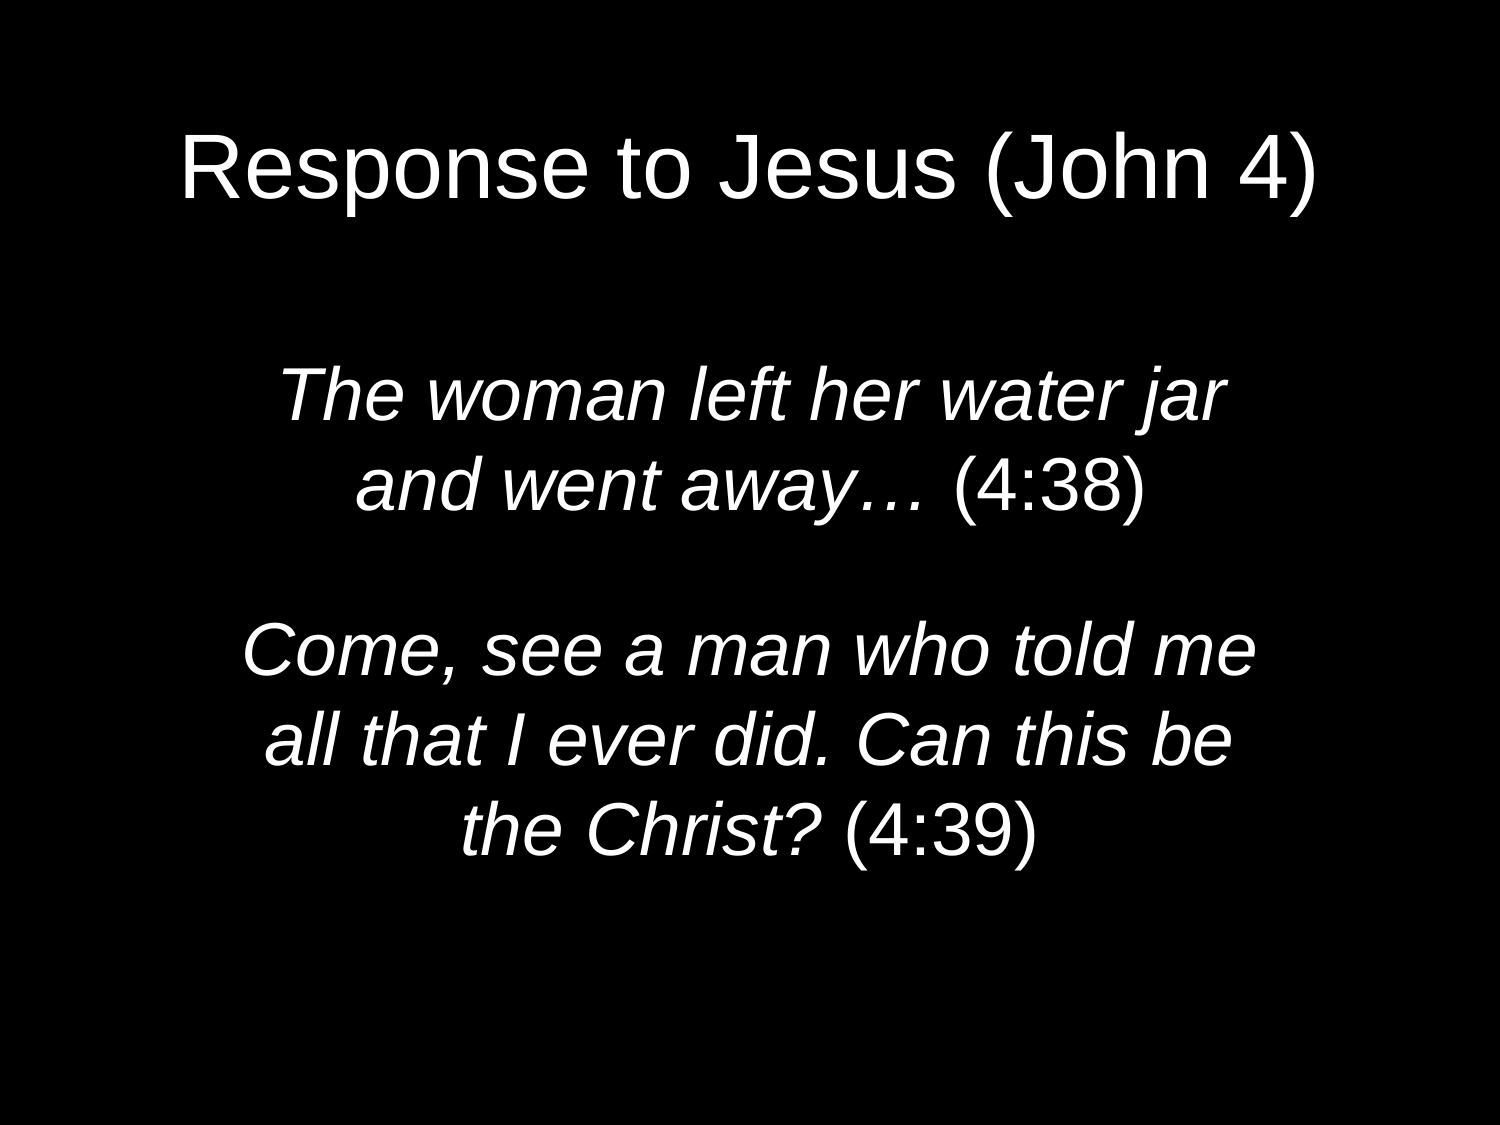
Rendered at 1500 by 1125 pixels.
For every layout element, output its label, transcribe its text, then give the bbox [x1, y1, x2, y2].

subtitle Come, see a man who told me all that I ever did. Can this be the Christ? (4:39) [212, 573, 1288, 898]
text_box Response to Jesus (John 4) [103, 59, 1397, 278]
text_box The woman left her water jar and went away… (4:38) [214, 308, 1290, 562]
